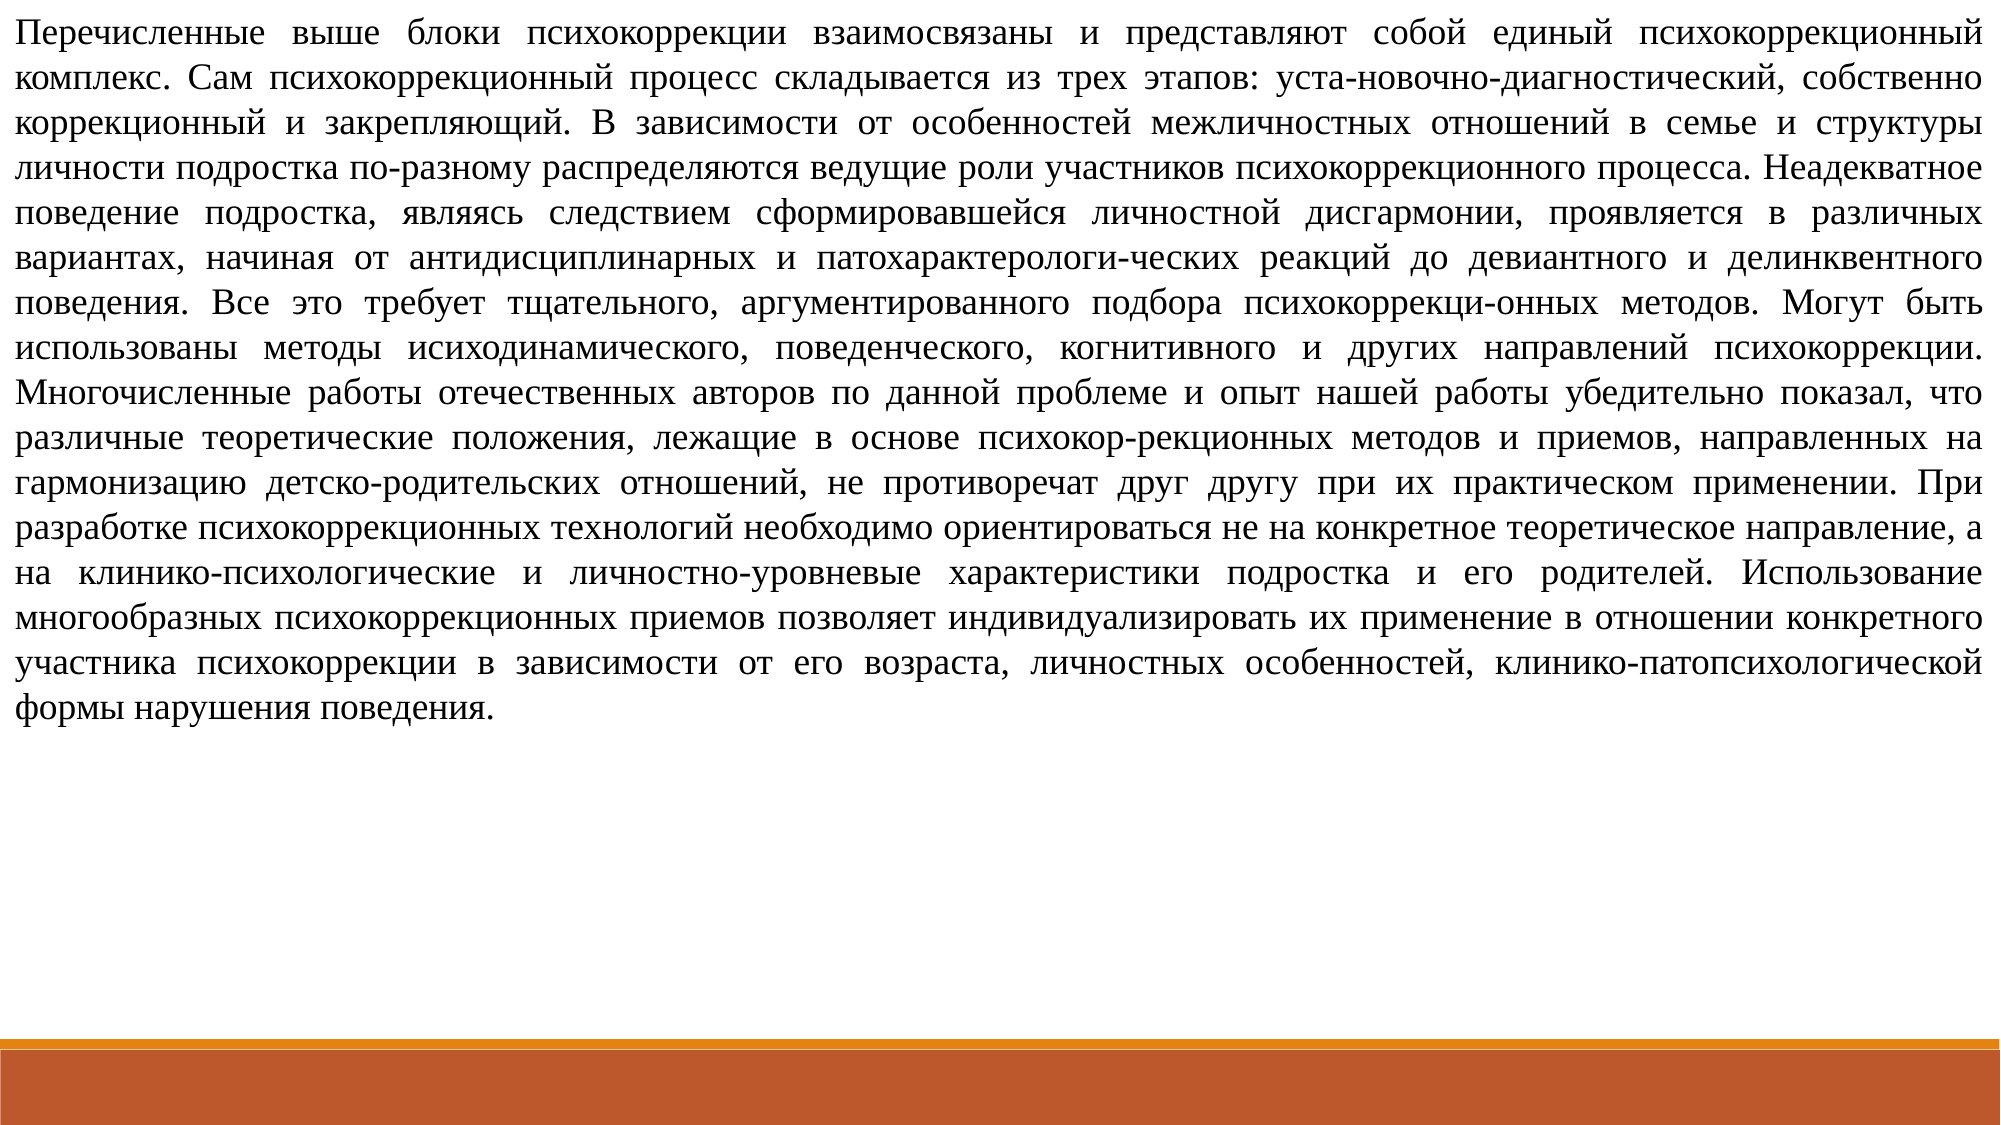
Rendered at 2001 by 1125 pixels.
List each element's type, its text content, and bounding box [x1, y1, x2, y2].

text_box Перечисленные выше блоки психокоррекции взаимосвязаны и представляют собой единый психокоррекционный комплекс. Сам психокоррекционный процесс складывается из трех этапов: уста-новочно-диагностический, собственно коррекционный и закрепляющий. В зависимости от особенностей межличностных отношений в семье и структуры личности подростка по-разному распределяются ведущие роли участников психокоррекционного процесса. Неадекватное поведение подростка, являясь следствием сформировавшейся личностной дисгармонии, проявляется в различных вариантах, начиная от антидисциплинарных и патохарактерологи-ческих реакций до девиантного и делинквентного поведения. Все это требует тщательного, аргументированного подбора психокоррекци-онных методов. Могут быть использованы методы исиходинамического, поведенческого, когнитивного и других направлений психокоррекции. Многочисленные работы отечественных авторов по данной проблеме и опыт нашей работы убедительно показал, что различные теоретические положения, лежащие в основе психокор-рекционных методов и приемов, направленных на гармонизацию детско-родительских отношений, не противоречат друг другу при их практическом применении. При разработке психокоррекционных технологий необходимо ориентироваться не на конкретное теоретическое направление, а на клинико-психологические и личностно-уровневые характеристики подростка и его родителей. Использование многообразных психокоррекционных приемов позволяет индивидуализировать их применение в отношении конкретного участника психокоррекции в зависимости от его возраста, личностных особенностей, клинико-патопсихологической формы нарушения поведения. [0, 0, 2000, 735]
